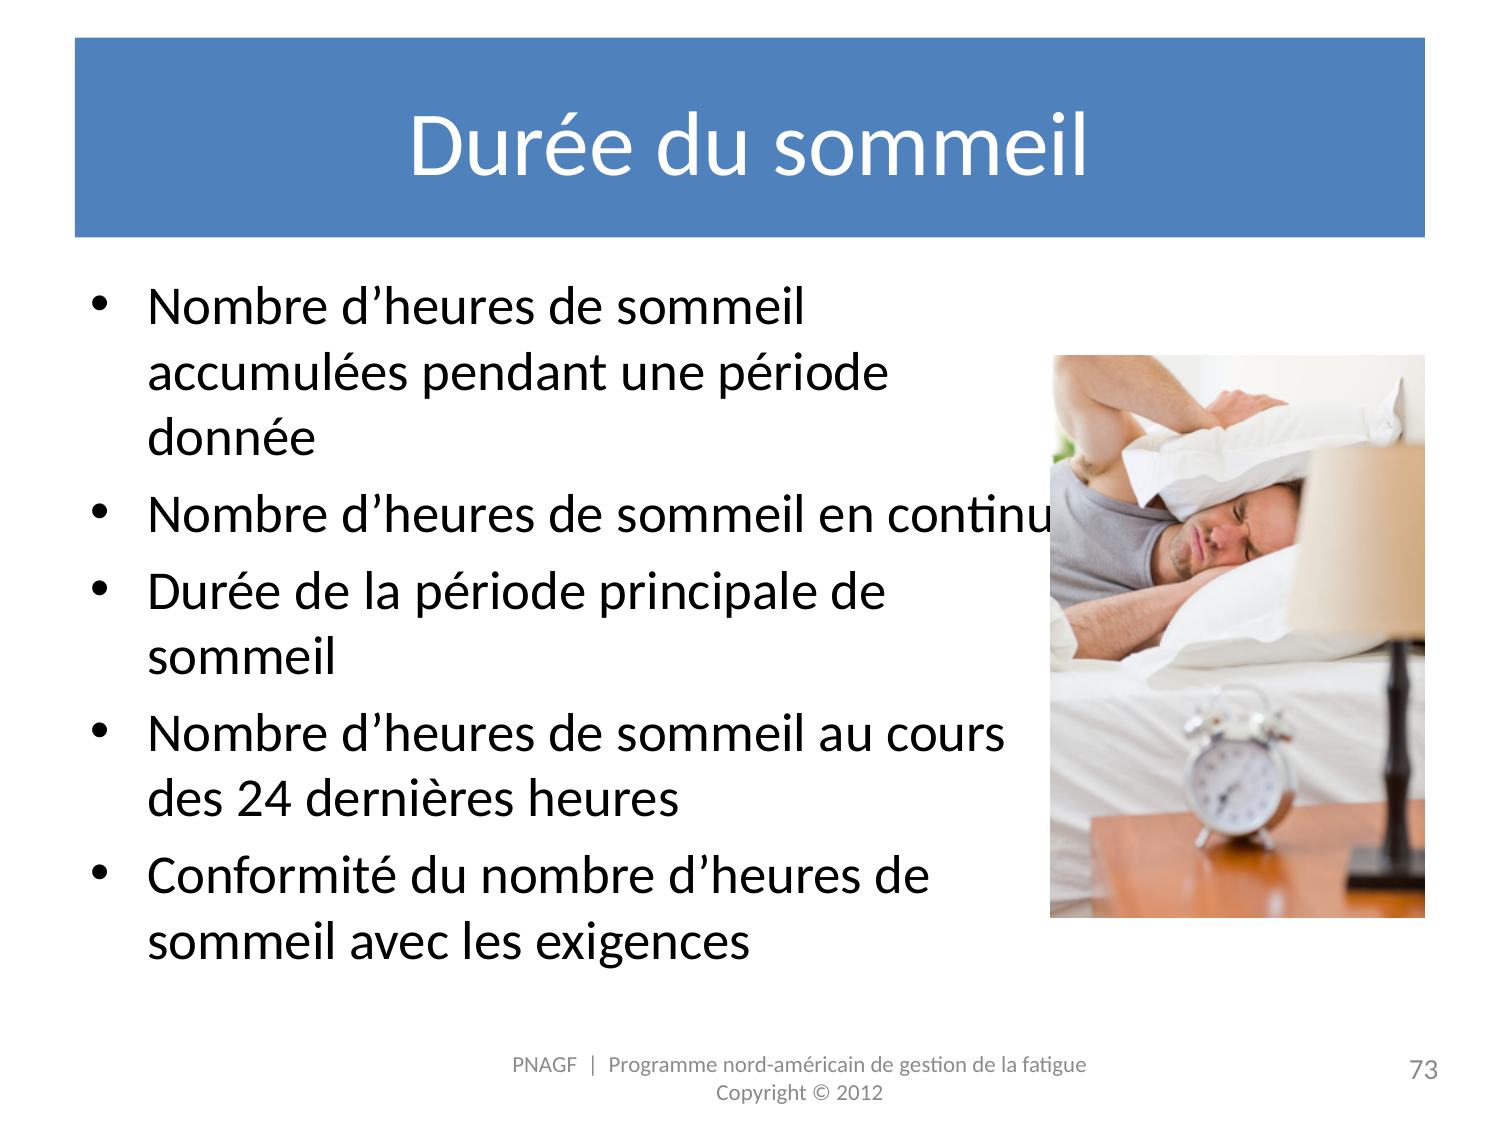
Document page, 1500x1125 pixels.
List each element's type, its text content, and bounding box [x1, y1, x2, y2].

list Nombre d’heures de sommeil accumulées pendant une période donnée Nombre d’heures de sommeil en continu Durée de la période principale de sommeil Nombre d’heures de sommeil au cours des 24 dernières heures Conformité du nombre d’heures de sommeil avec les exigences [75, 262, 1075, 1005]
picture [1049, 355, 1426, 919]
title Durée du sommeil [75, 45, 1425, 233]
